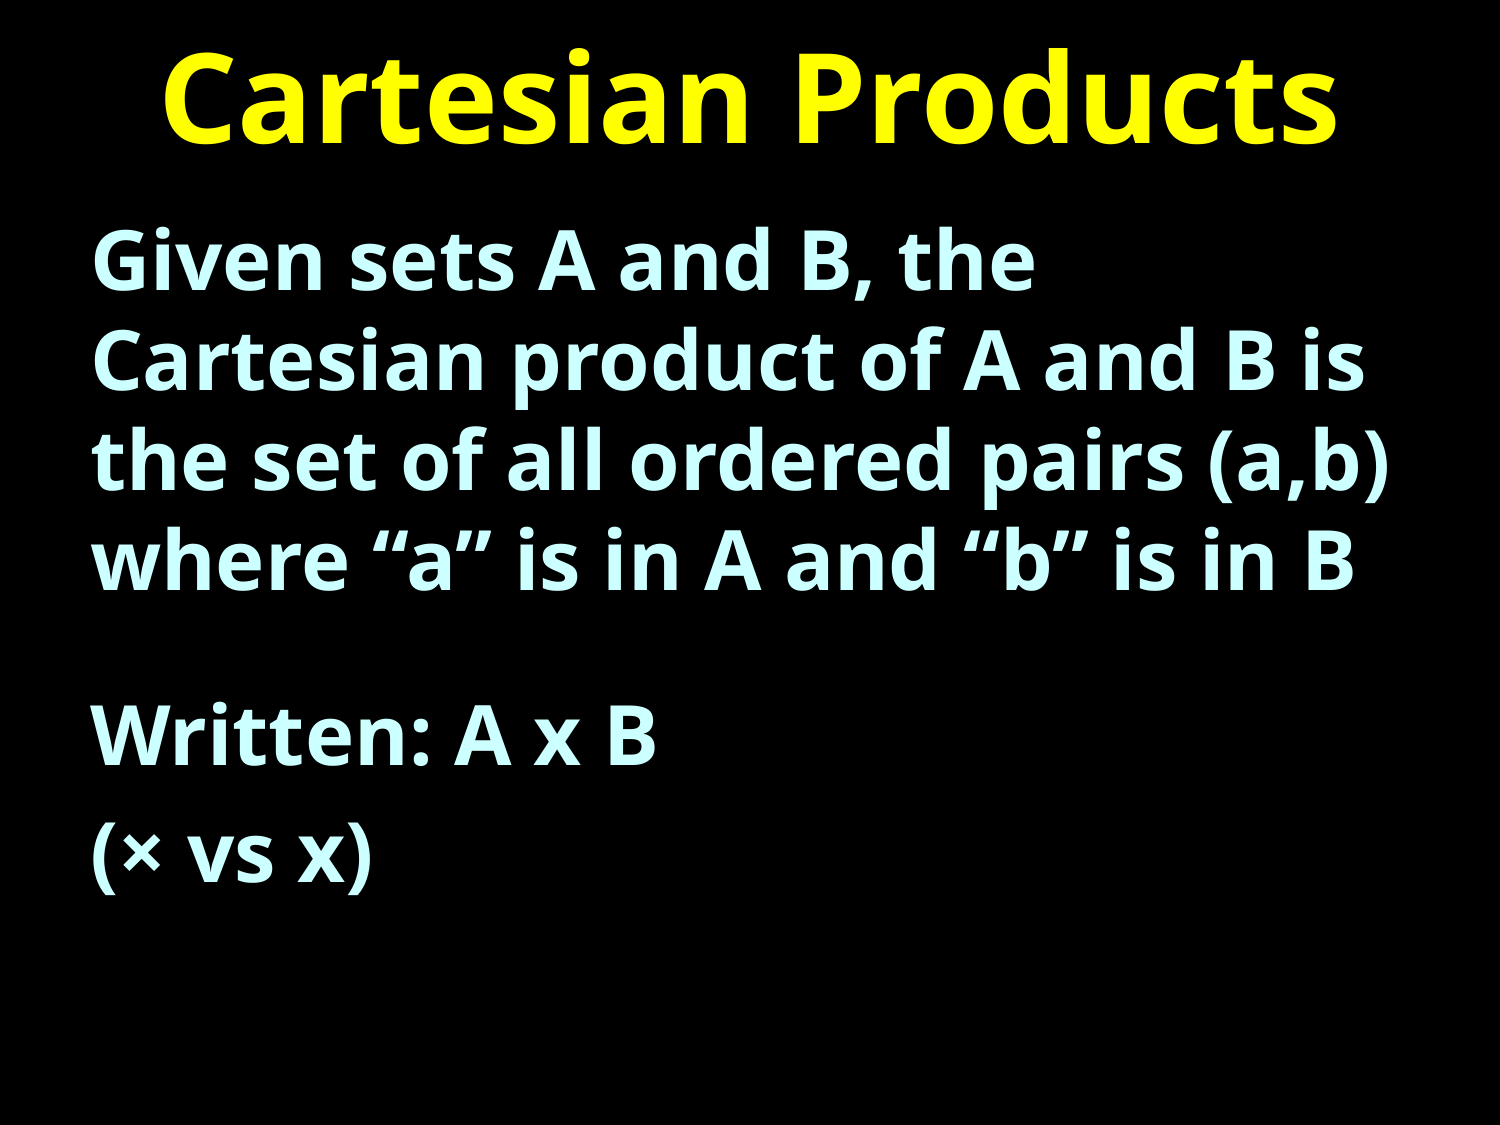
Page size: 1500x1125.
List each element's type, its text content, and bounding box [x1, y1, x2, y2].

title Cartesian Products [0, 0, 1500, 188]
list Given sets A and B, the Cartesian product of A and B is the set of all ordered pairs (a,b) where “a” is in A and “b” is in B Written: A x B (× vs x) [75, 200, 1425, 1125]
